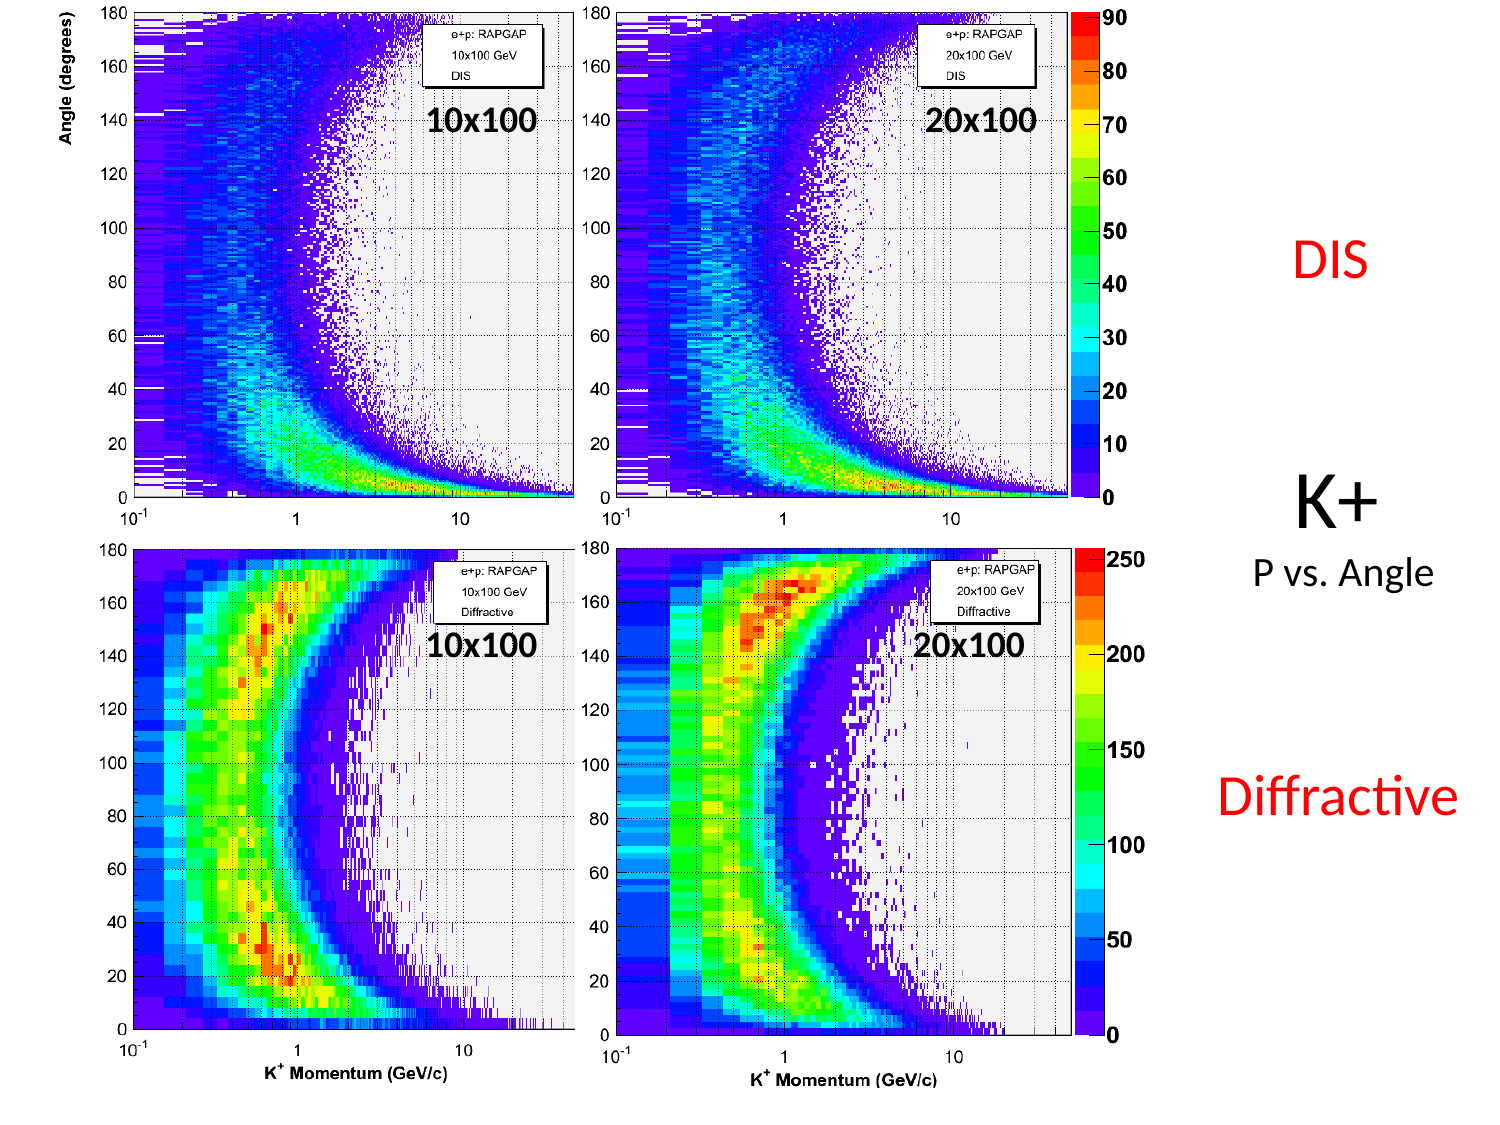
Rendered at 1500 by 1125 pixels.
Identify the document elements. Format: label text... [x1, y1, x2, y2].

text_box K+ P vs. Angle [1224, 437, 1463, 603]
picture [99, 537, 1151, 1088]
text_box Diffractive [1154, 750, 1500, 835]
text_box DIS [1212, 212, 1450, 298]
picture [49, 0, 1138, 526]
